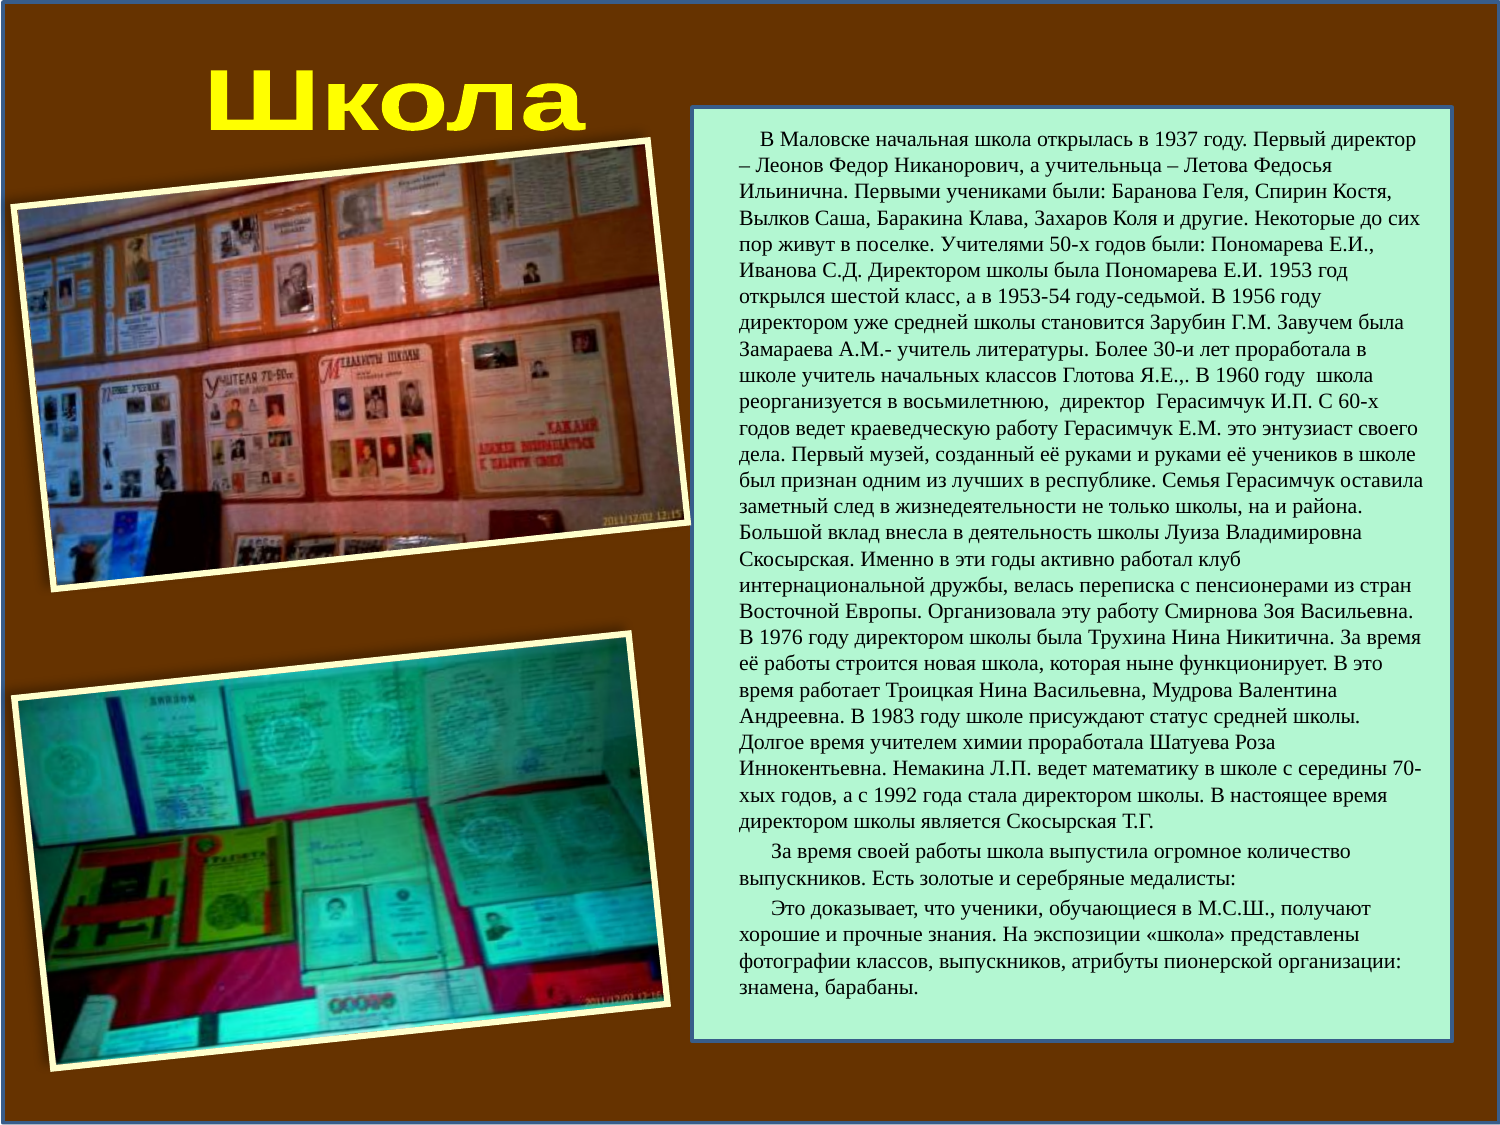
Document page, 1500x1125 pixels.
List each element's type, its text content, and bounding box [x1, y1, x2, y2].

picture [0, 0, 1500, 1125]
list В Маловске начальная школа открылась в 1937 году. Первый директор – Леонов Федор Никанорович, а учительньца – Летова Федосья Ильинична. Первыми учениками были: Баранова Геля, Спирин Костя, Вылков Саша, Баракина Клава, Захаров Коля и другие. Некоторые до сих пор живут в поселке. Учителями 50-х годов были: Пономарева Е.И., Иванова С.Д. Директором школы была Пономарева Е.И. 1953 год открылся шестой класс, а в 1953-54 году-седьмой. В 1956 году директором уже средней школы становится Зарубин Г.М. Завучем была Замараева А.М.- учитель литературы. Более 30-и лет проработала в школе учитель начальных классов Глотова Я.Е.,. В 1960 году школа реорганизуется в восьмилетнюю, директор Герасимчук И.П. С 60-х годов ведет краеведческую работу Герасимчук Е.М. это энтузиаст своего дела. Первый музей, созданный её руками и руками её учеников в школе был признан одним из лучших в республике. Семья Герасимчук оставила заметный след в жизнедеятельности не только школы, на и района. Большой вклад внесла в деятельность школы Луиза Владимировна Скосырская. Именно в эти годы активно работал клуб интернациональной дружбы, велась переписка с пенсионерами из стран Восточной Европы. Организовала эту работу Смирнова Зоя Васильевна. В 1976 году директором школы была Трухина Нина Никитична. За время её работы строится новая школа, которая ныне функционирует. В это время работает Троицкая Нина Васильевна, Мудрова Валентина Андреевна. В 1983 году школе присуждают статус средней школы. Долгое время учителем химии проработала Шатуева Роза Иннокентьевна. Немакина Л.П. ведет математику в школе с середины 70-хых годов, а с 1992 года стала директором школы. В настоящее время директором школы является Скосырская Т.Г. За время своей работы школа выпустила огромное количество выпускников. Есть золотые и серебряные медалисты: Это доказывает, что ученики, обучающиеся в М.С.Ш., получают хорошие и прочные знания. На экспозиции «школа» представлены фотографии классов, выпускников, атрибуты пионерской организации: знамена, барабаны. [667, 117, 1442, 1032]
